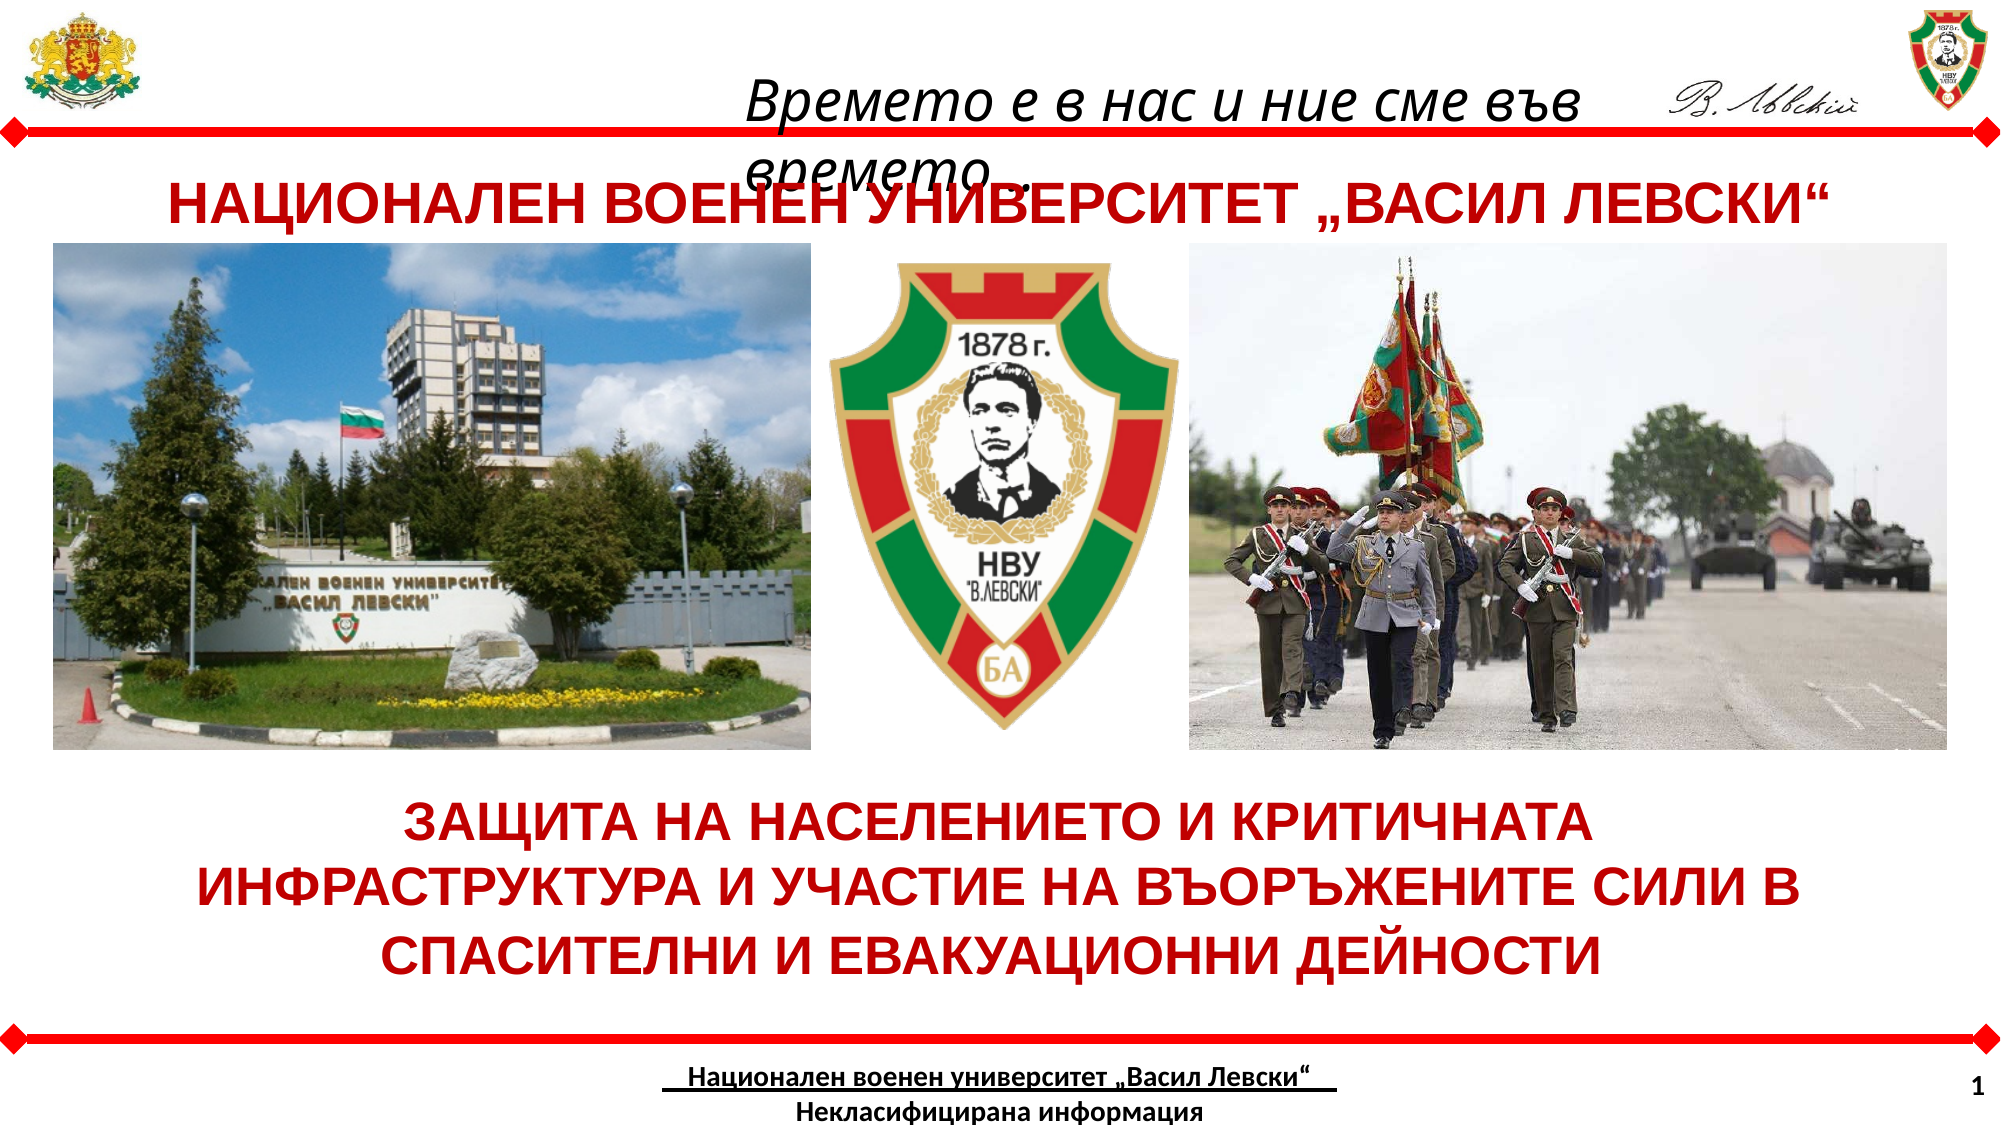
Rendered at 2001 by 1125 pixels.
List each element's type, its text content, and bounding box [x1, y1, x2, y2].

picture [1666, 78, 1861, 120]
picture [1908, 10, 1988, 111]
slide_number 1 [1412, 1058, 2000, 1119]
text_box НАЦИОНАЛЕН ВОЕНЕН УНИВЕРСИТЕТ „ВАСИЛ ЛЕВСКИ“ [0, 157, 2000, 243]
picture [22, 10, 142, 111]
picture [53, 243, 1947, 750]
footer Национален военен университет „Васил Левски“ Некласифицирана информация [662, 1049, 1338, 1110]
text_box ЗАЩИТА НА НАСЕЛЕНИЕТО И КРИТИЧНАТА ИНФРАСТРУКТУРА И УЧАСТИЕ НА ВЪОРЪЖЕНИТЕ СИЛИ В СПАСИТЕЛНИ И ЕВАКУАЦИОННИ ДЕЙНОСТИ [154, 778, 1846, 994]
